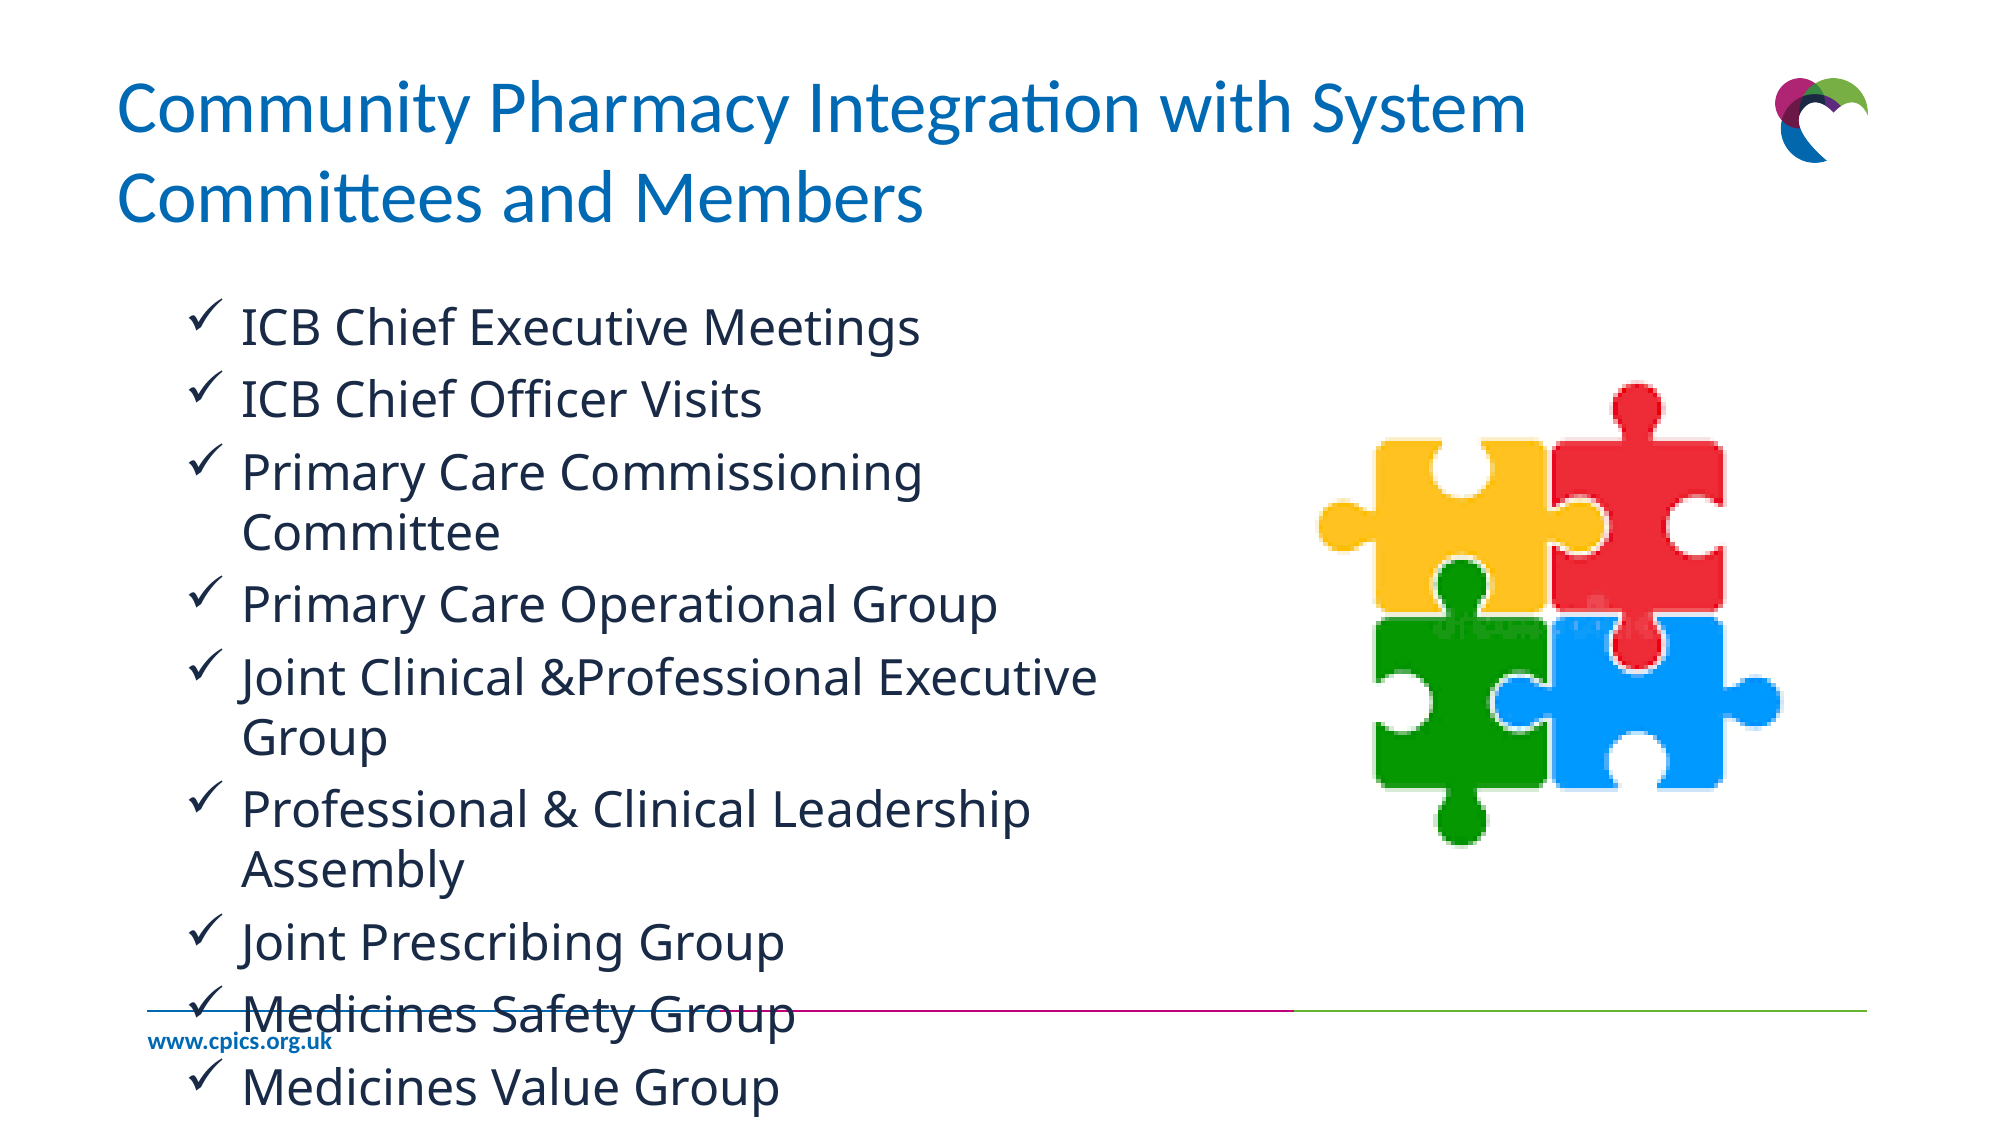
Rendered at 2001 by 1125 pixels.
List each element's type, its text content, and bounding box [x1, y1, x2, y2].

picture [1775, 78, 1868, 163]
text_box Community Pharmacy Integration with System Committees and Members [102, 49, 1714, 245]
picture [1245, 310, 1855, 920]
text_box ICB Chief Executive Meetings ICB Chief Officer Visits Primary Care Commissioning Committee Primary Care Operational Group Joint Clinical &Professional Executive Group Professional & Clinical Leadership Assembly Joint Prescribing Group Medicines Safety Group Medicines Value Group [169, 287, 1169, 1123]
